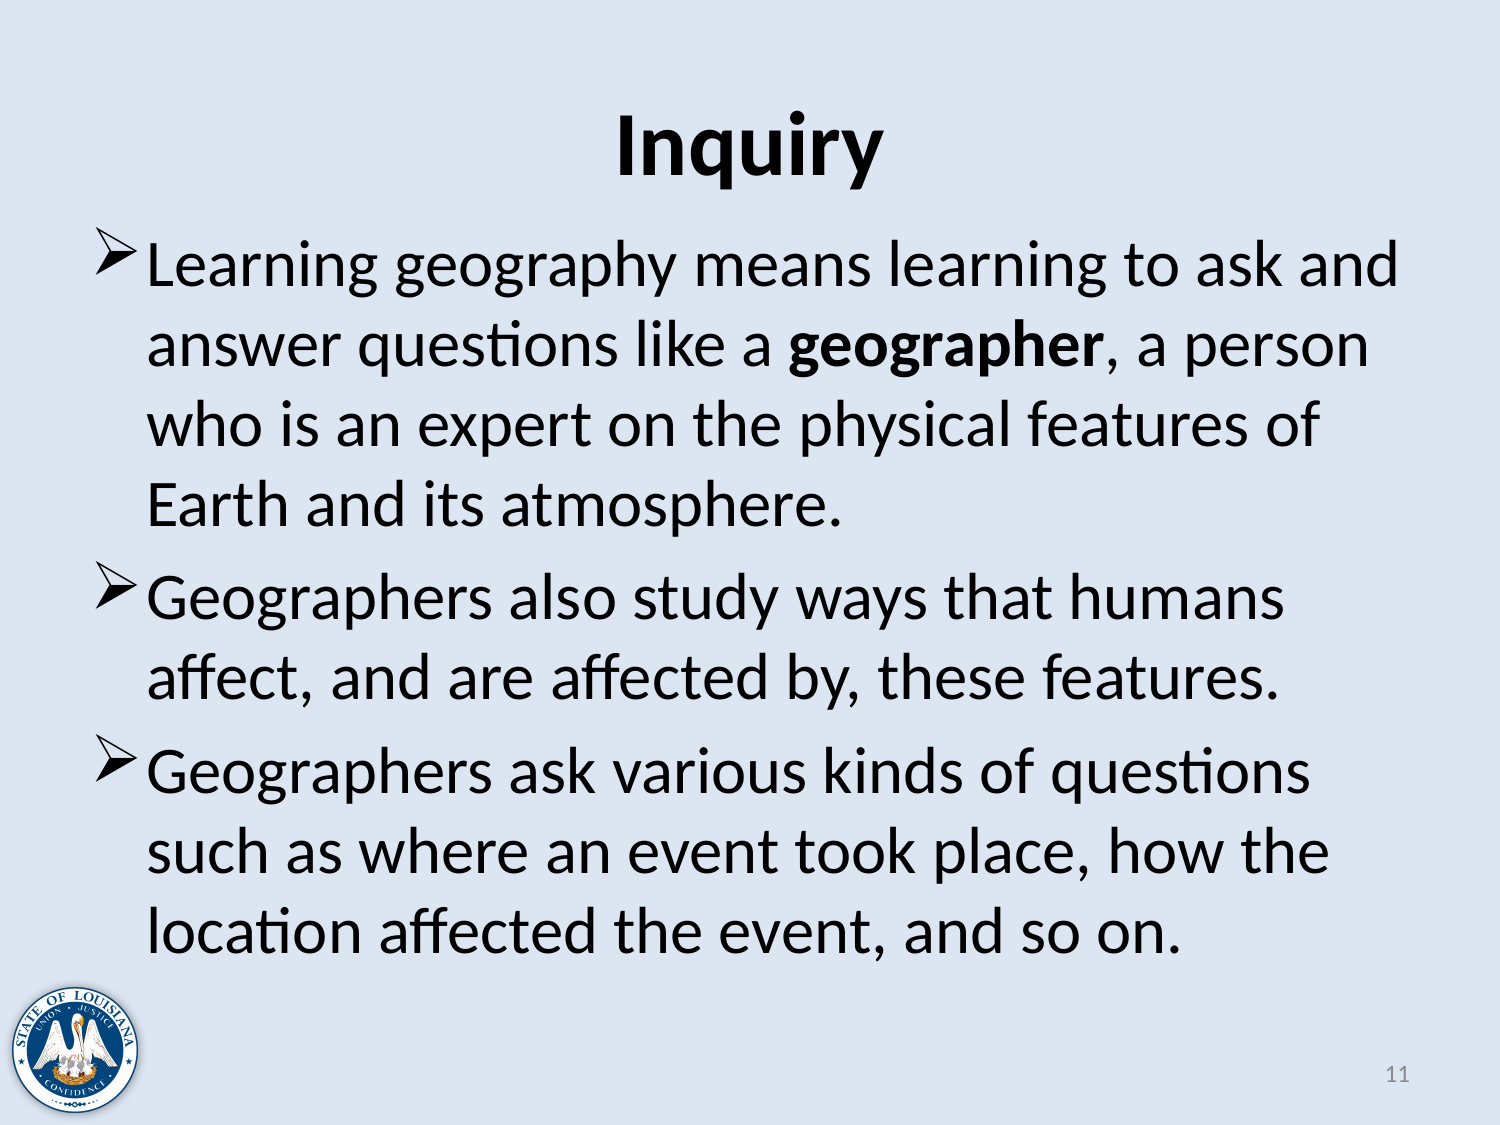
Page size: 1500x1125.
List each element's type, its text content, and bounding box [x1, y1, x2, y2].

picture [12, 987, 138, 1113]
title Inquiry [75, 45, 1425, 212]
list Learning geography means learning to ask and answer questions like a geographer, a person who is an expert on the physical features of Earth and its atmosphere. Geographers also study ways that humans affect, and are affected by, these features. Geographers ask various kinds of questions such as where an event took place, how the location affected the event, and so on. [75, 212, 1450, 1038]
slide_number 11 [1074, 1042, 1425, 1103]
